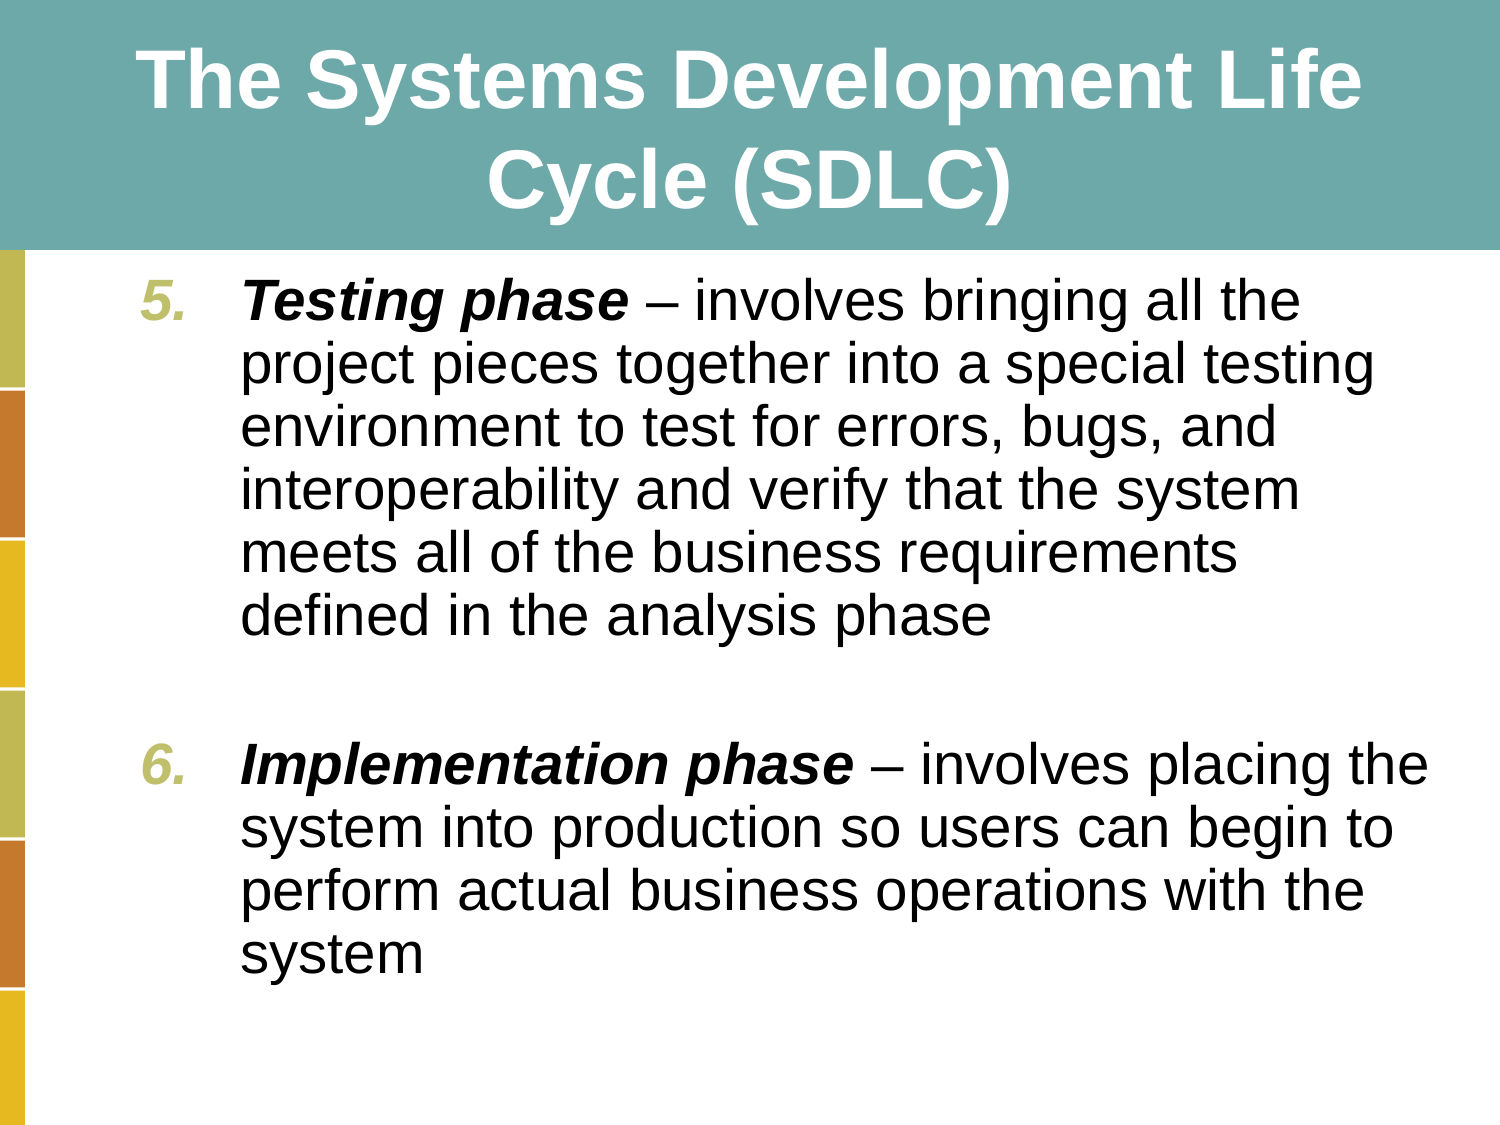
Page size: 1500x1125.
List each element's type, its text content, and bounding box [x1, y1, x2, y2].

list Testing phase – involves bringing all the project pieces together into a special testing environment to test for errors, bugs, and interoperability and verify that the system meets all of the business requirements defined in the analysis phase Implementation phase – involves placing the system into production so users can begin to perform actual business operations with the system [125, 262, 1463, 1005]
title The Systems Development Life Cycle (SDLC) [0, 0, 1500, 250]
